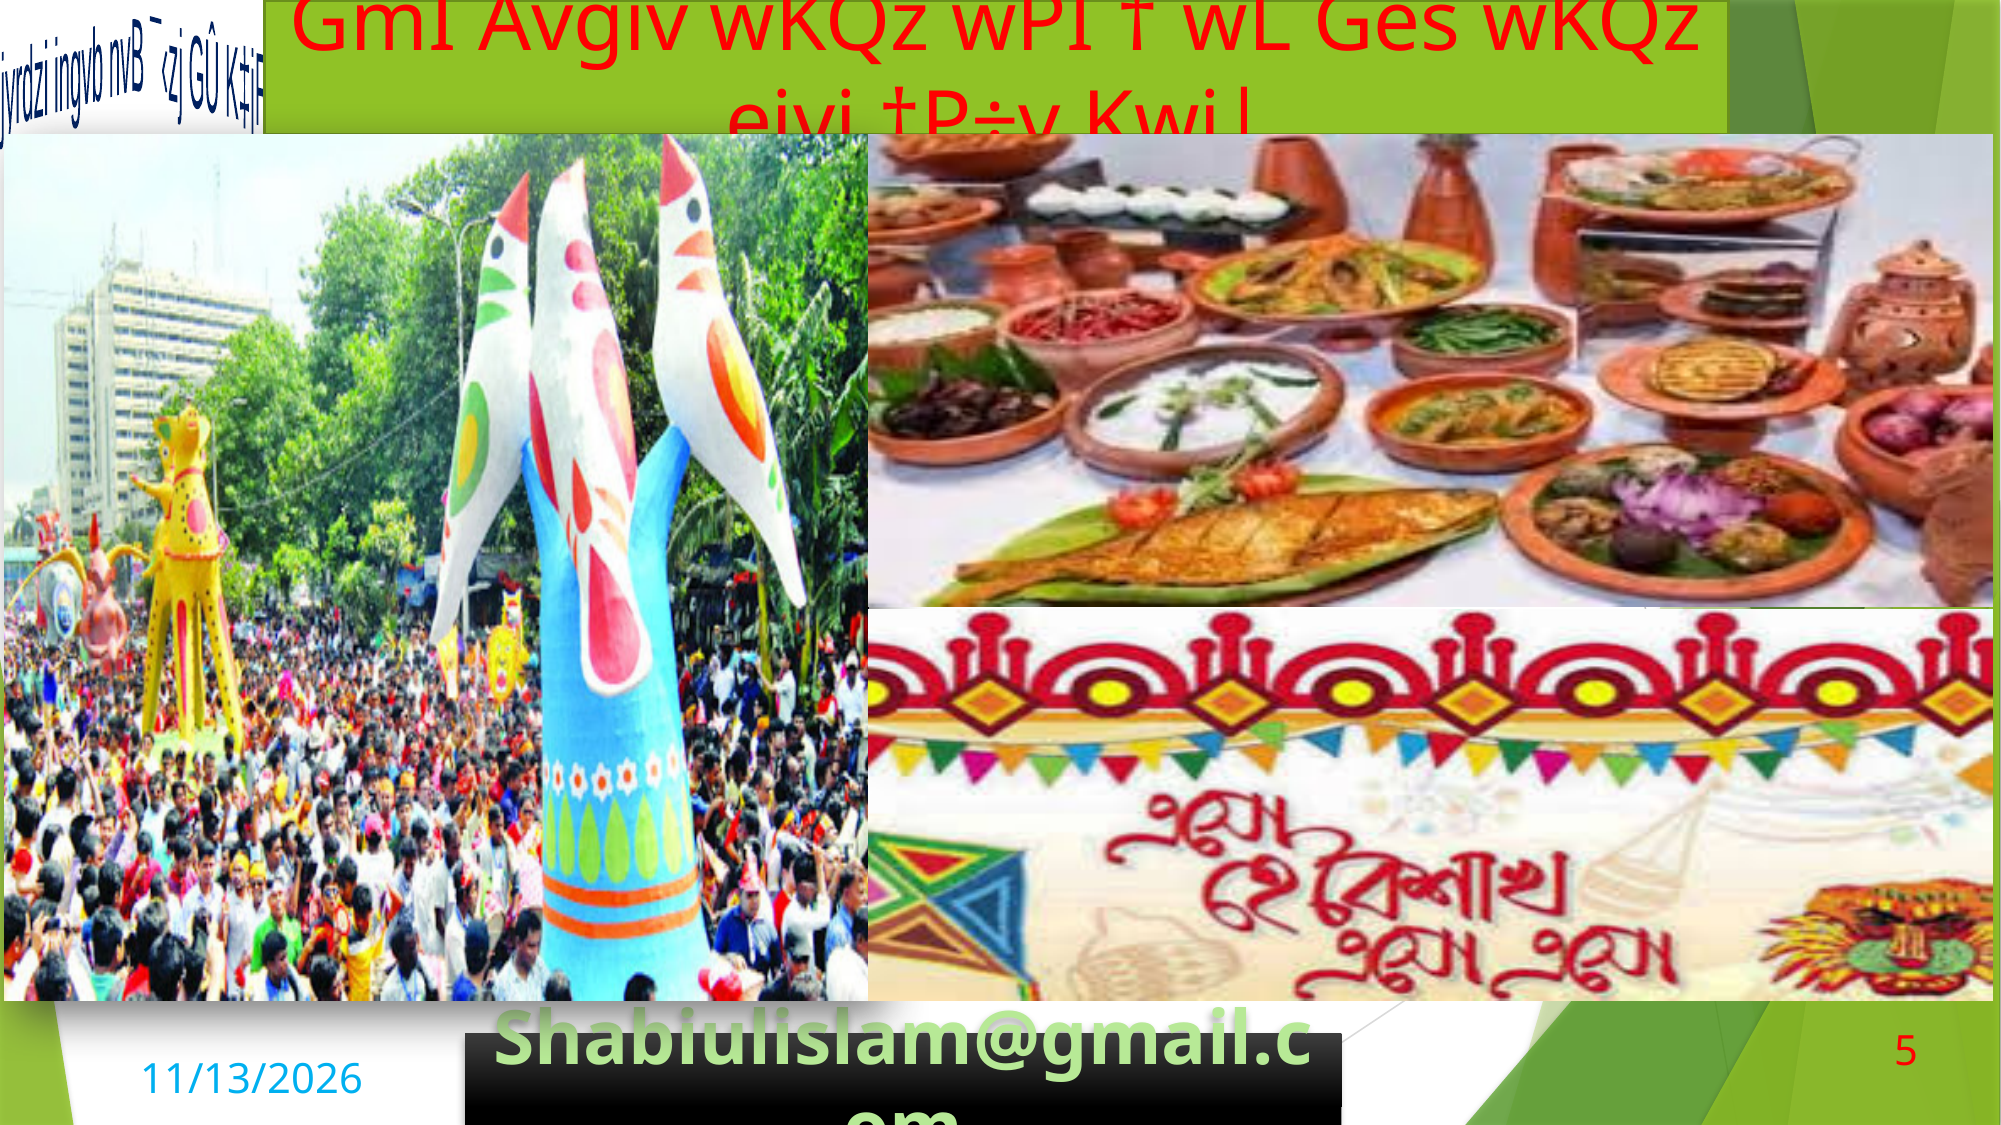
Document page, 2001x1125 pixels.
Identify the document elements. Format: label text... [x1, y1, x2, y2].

picture [3, 133, 1993, 1002]
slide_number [116, 1050, 379, 1111]
text_box GmI Avgiv wKQz wPÎ †`wL Ges wKQz ejvi †P÷v Kwi| [263, 0, 1730, 133]
slide_number 5 [1820, 1023, 1934, 1081]
